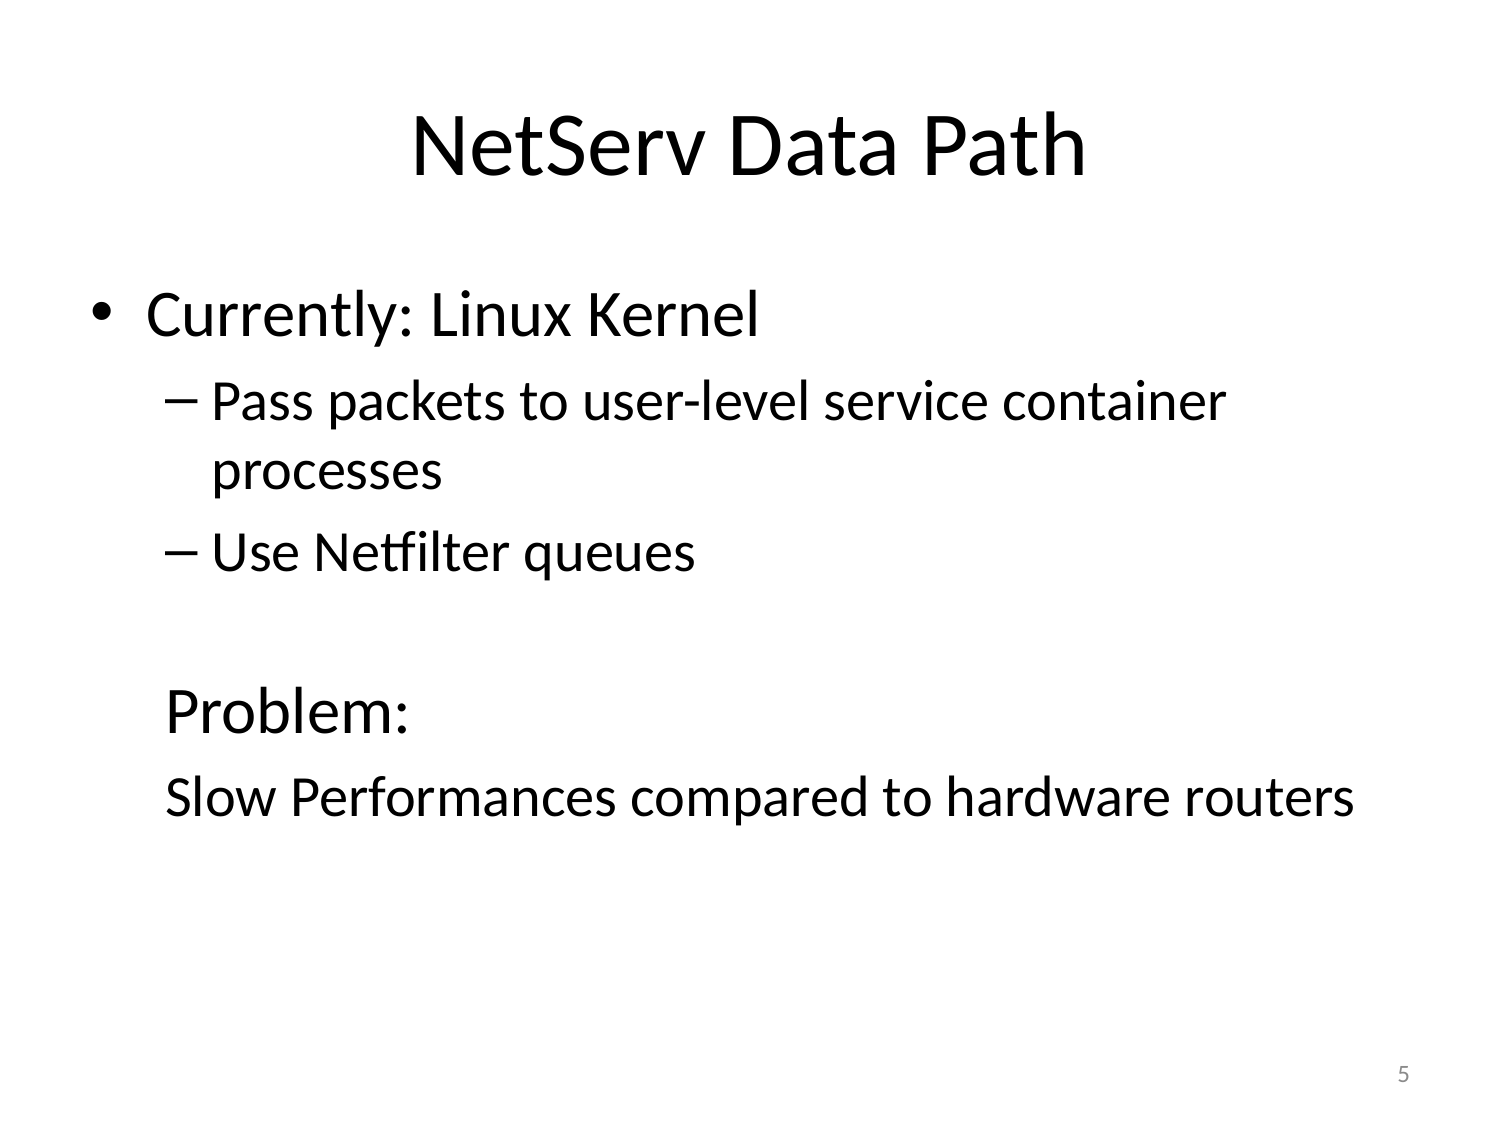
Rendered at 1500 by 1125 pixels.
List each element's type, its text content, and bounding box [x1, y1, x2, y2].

title NetServ Data Path [75, 45, 1425, 233]
slide_number 5 [1074, 1042, 1425, 1103]
list Currently: Linux Kernel Pass packets to user-level service container processes Use Netfilter queues Problem: Slow Performances compared to hardware routers [75, 262, 1425, 1005]
